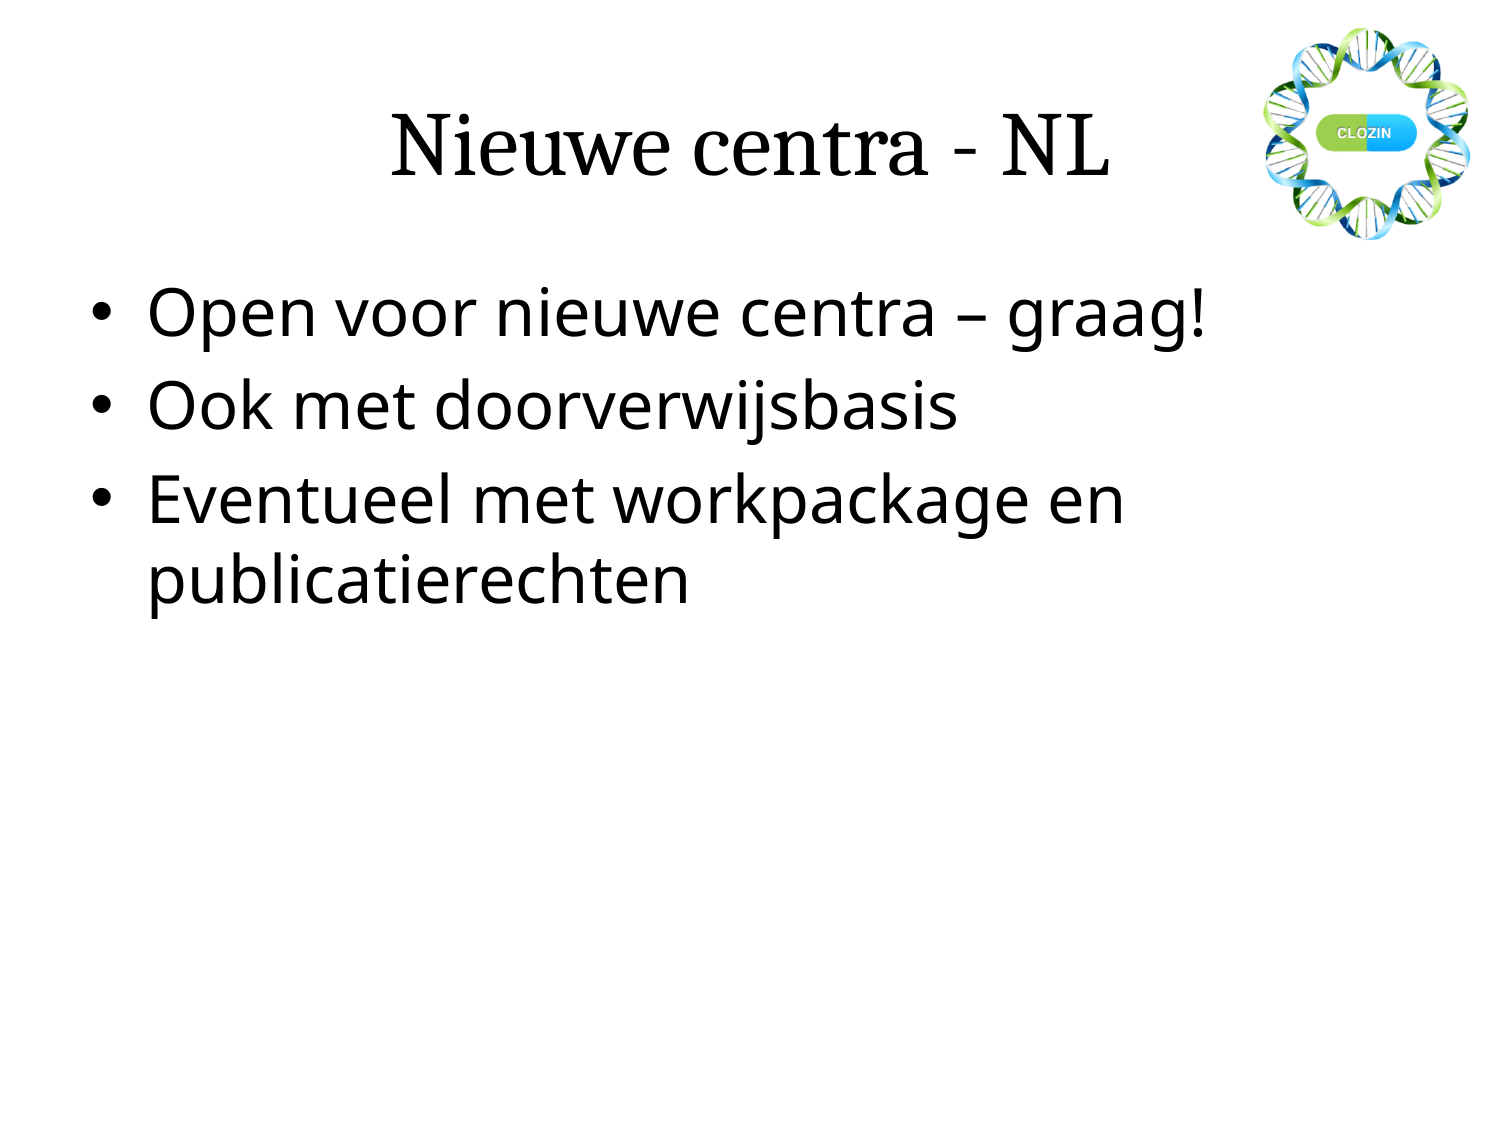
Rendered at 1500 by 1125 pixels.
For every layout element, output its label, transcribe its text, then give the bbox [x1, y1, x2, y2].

picture [1236, 7, 1500, 269]
title Nieuwe centra - NL [75, 45, 1231, 233]
list Open voor nieuwe centra – graag! Ook met doorverwijsbasis Eventueel met workpackage en publicatierechten [75, 262, 1425, 1005]
